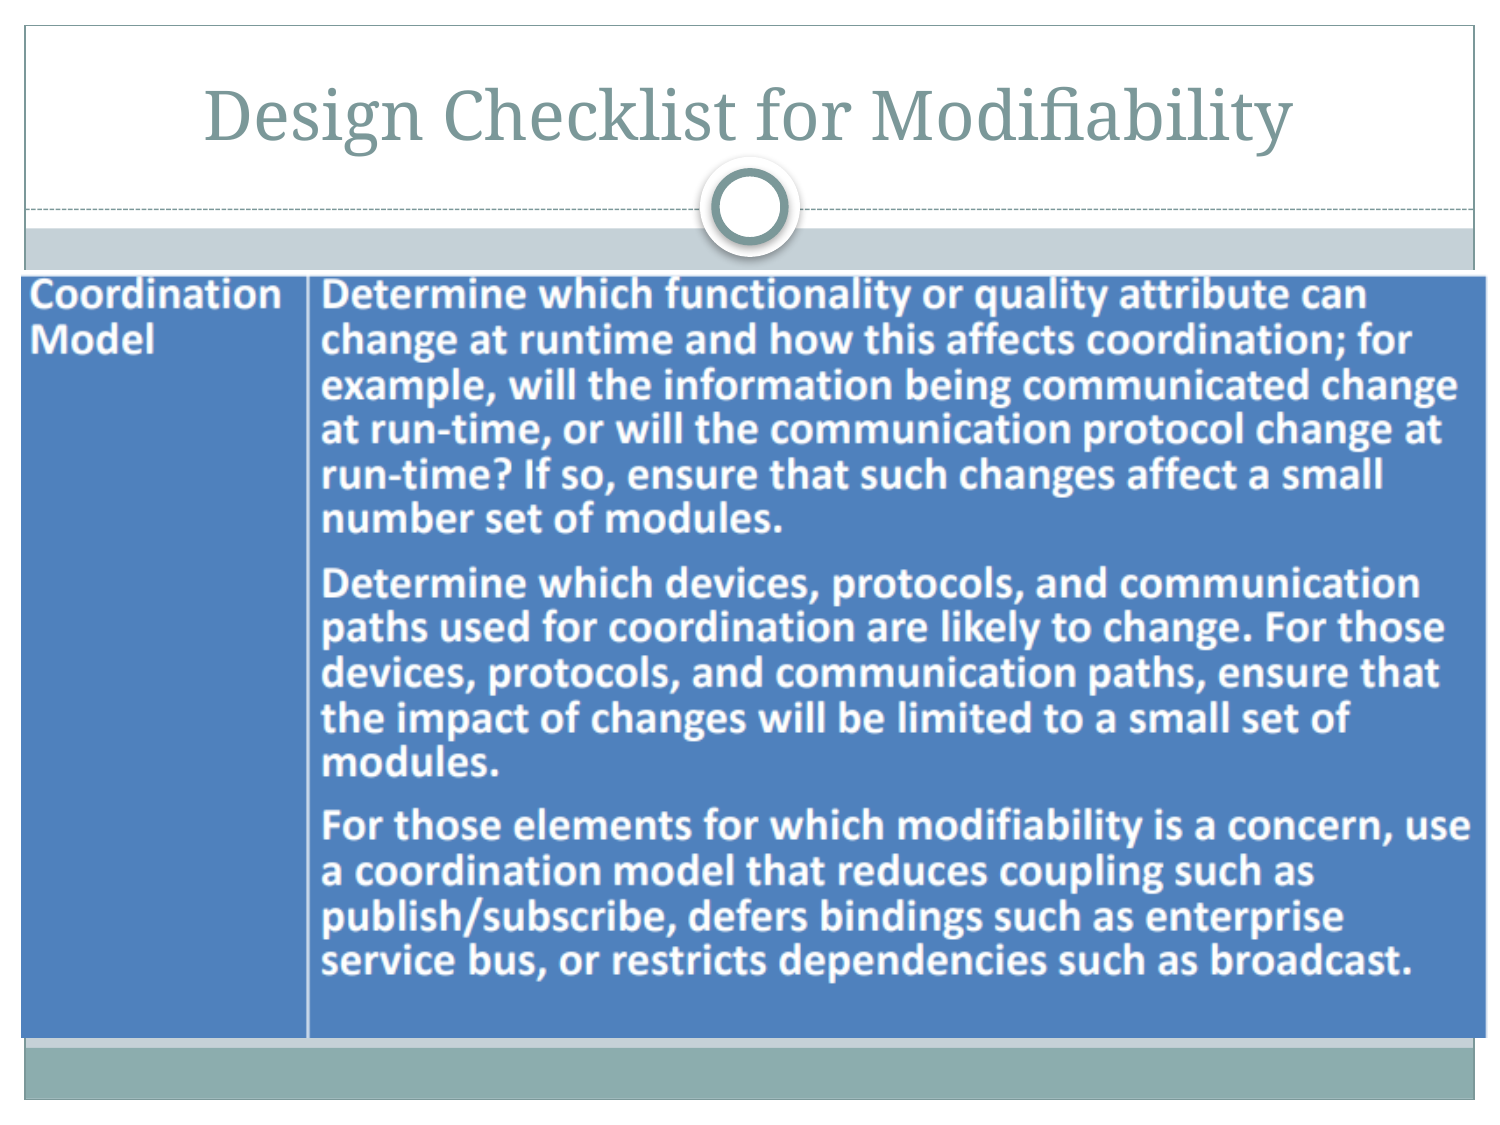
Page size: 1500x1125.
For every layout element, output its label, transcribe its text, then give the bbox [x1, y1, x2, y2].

title Design Checklist for Modifiability [49, 37, 1450, 162]
picture [21, 270, 1488, 1038]
